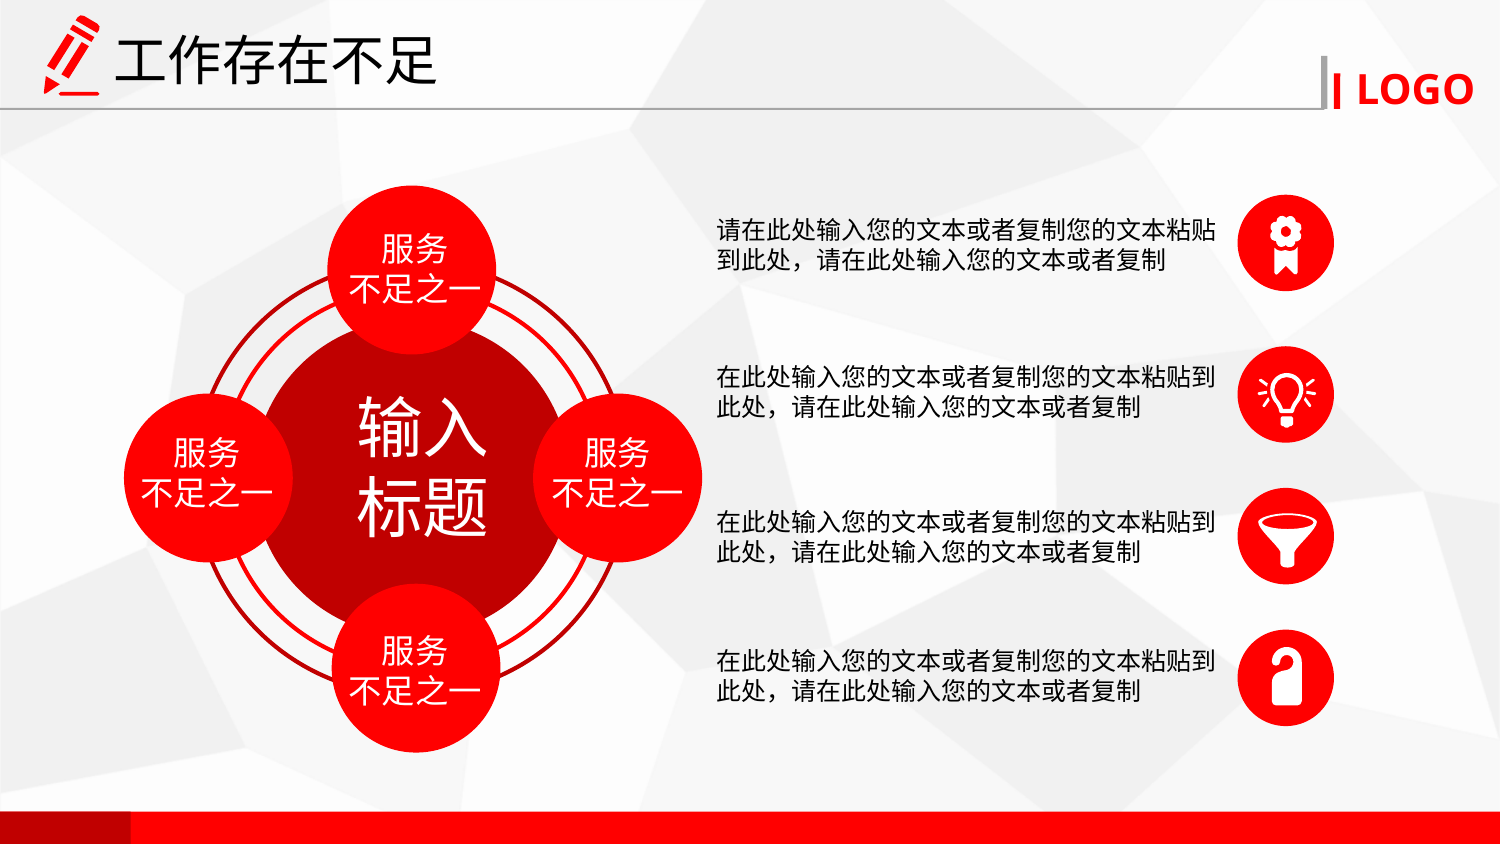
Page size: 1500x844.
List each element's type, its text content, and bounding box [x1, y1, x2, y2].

text_box 在此处输入您的文本或者复制您的文本粘贴到此处，请在此处输入您的文本或者复制 [708, 501, 1231, 573]
text_box [1237, 629, 1334, 727]
text_box [1237, 346, 1334, 430]
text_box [1257, 372, 1317, 428]
text_box [1258, 513, 1317, 568]
picture [0, 0, 1500, 811]
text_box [123, 185, 703, 753]
text_box 在此处输入您的文本或者复制您的文本粘贴到此处，请在此处输入您的文本或者复制 [708, 640, 1231, 712]
text_box 在此处输入您的文本或者复制您的文本粘贴到此处，请在此处输入您的文本或者复制 [708, 356, 1231, 428]
text_box 工作存在不足 [98, 18, 539, 99]
text_box [1259, 435, 1312, 443]
text_box [1237, 194, 1334, 292]
text_box [1271, 647, 1302, 706]
text_box 请在此处输入您的文本或者复制您的文本粘贴到此处，请在此处输入您的文本或者复制 [708, 209, 1231, 281]
text_box [1237, 487, 1334, 585]
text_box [1269, 215, 1303, 275]
